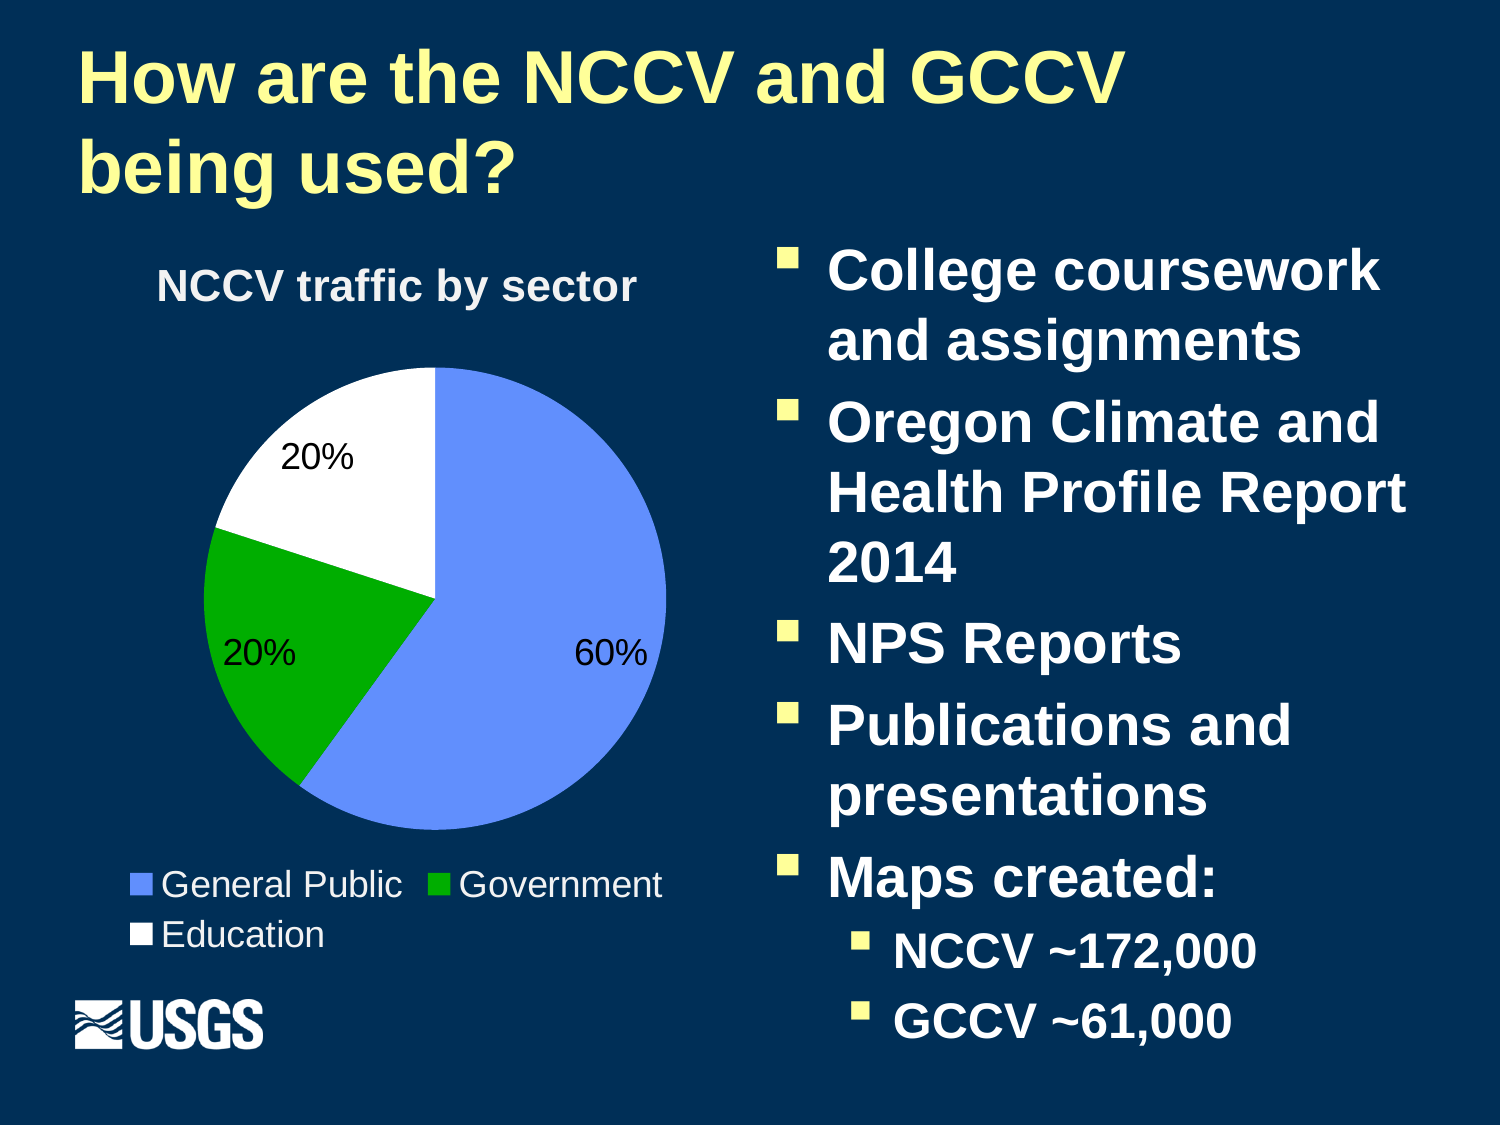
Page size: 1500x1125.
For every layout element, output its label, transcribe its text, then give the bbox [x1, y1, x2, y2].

list College coursework and assignments Oregon Climate and Health Profile Report 2014 NPS Reports Publications and presentations Maps created: NCCV ~172,000 GCCV ~61,000 [756, 224, 1425, 1097]
chart [62, 224, 732, 963]
title How are the NCCV and GCCV being used? [62, 24, 1425, 213]
